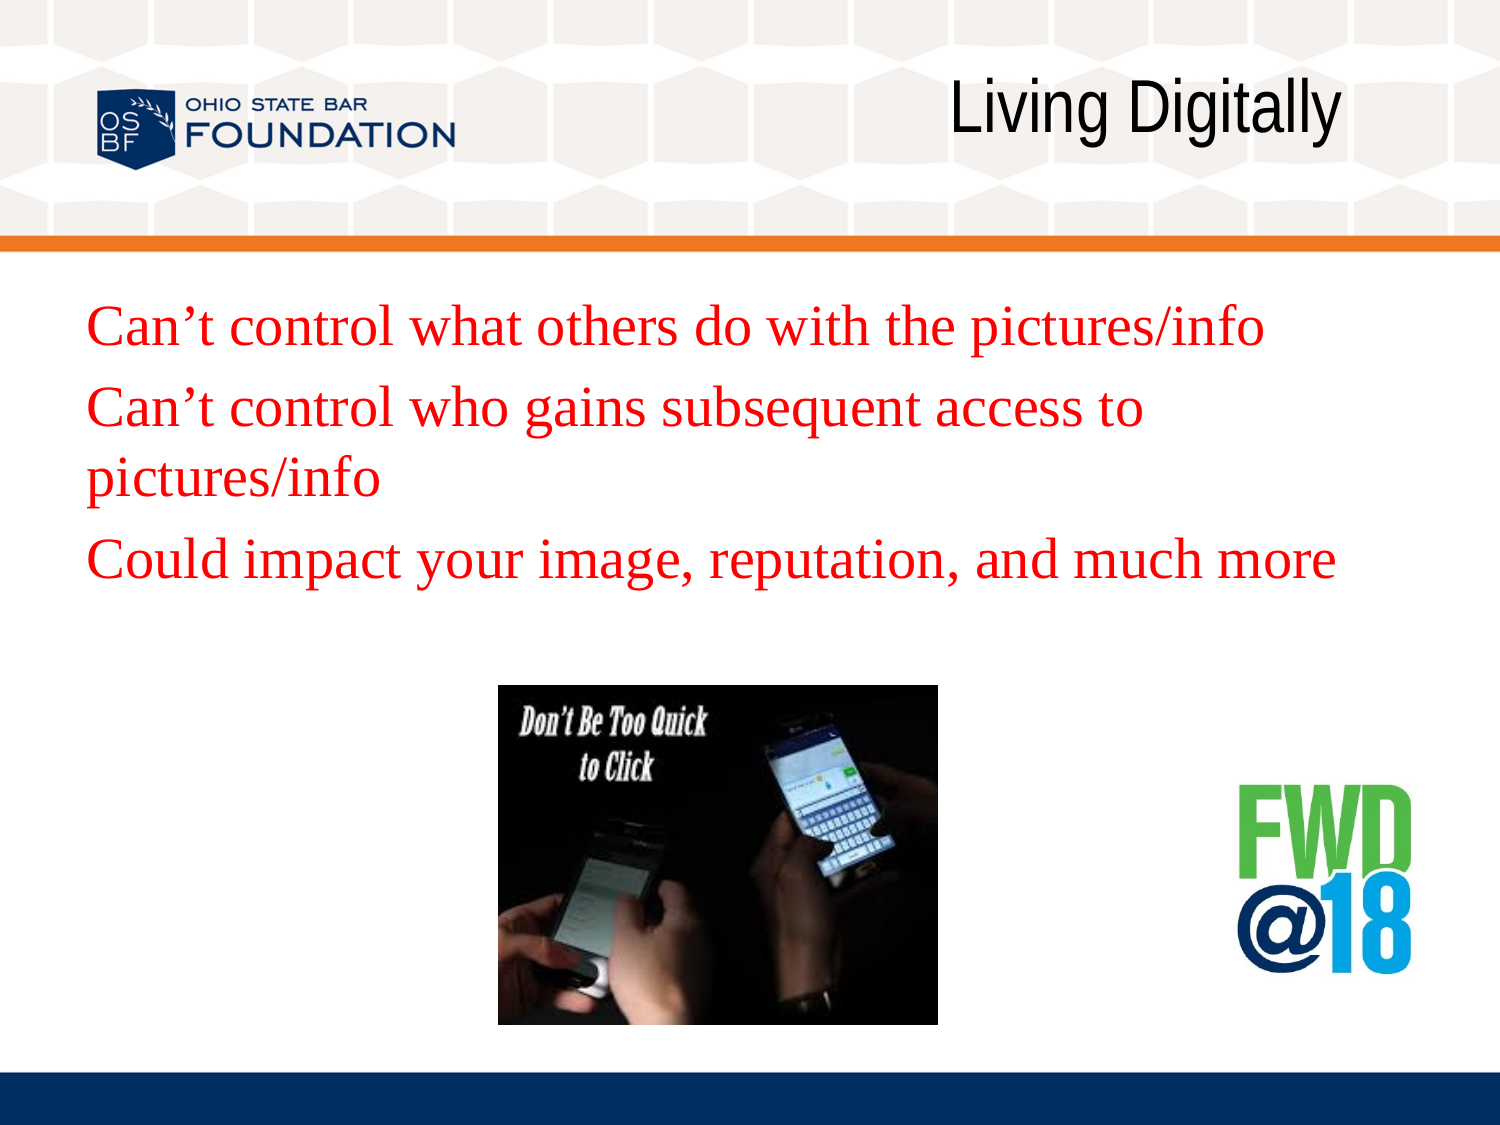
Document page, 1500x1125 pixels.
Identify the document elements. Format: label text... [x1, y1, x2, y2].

text_box Living Digitally [934, 49, 1425, 155]
text_box Can’t control what others do with the pictures/info Can’t control who gains subsequent access to pictures/info Could impact your image, reputation, and much more [71, 197, 1457, 1063]
picture [0, 0, 1500, 1125]
